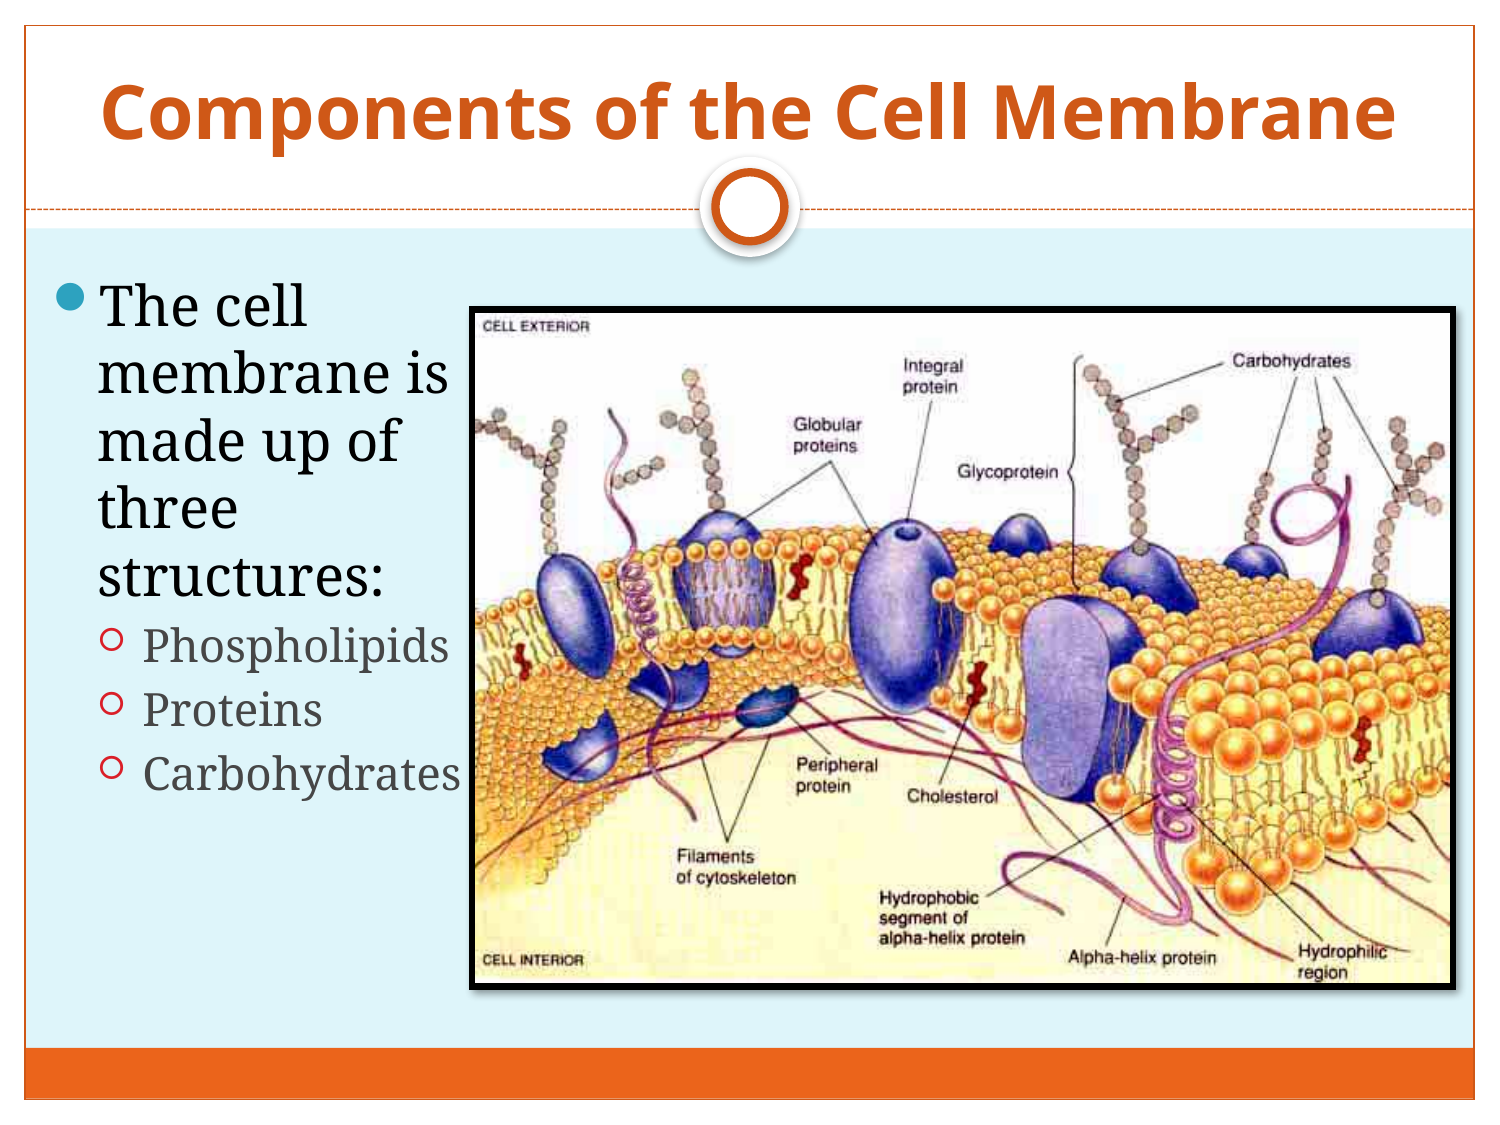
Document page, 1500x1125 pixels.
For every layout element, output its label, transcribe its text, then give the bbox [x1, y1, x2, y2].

list The cell membrane is made up of three structures: Phospholipids Proteins Carbohydrates [37, 262, 488, 1063]
picture [474, 312, 1451, 984]
title Components of the Cell Membrane [49, 37, 1450, 162]
